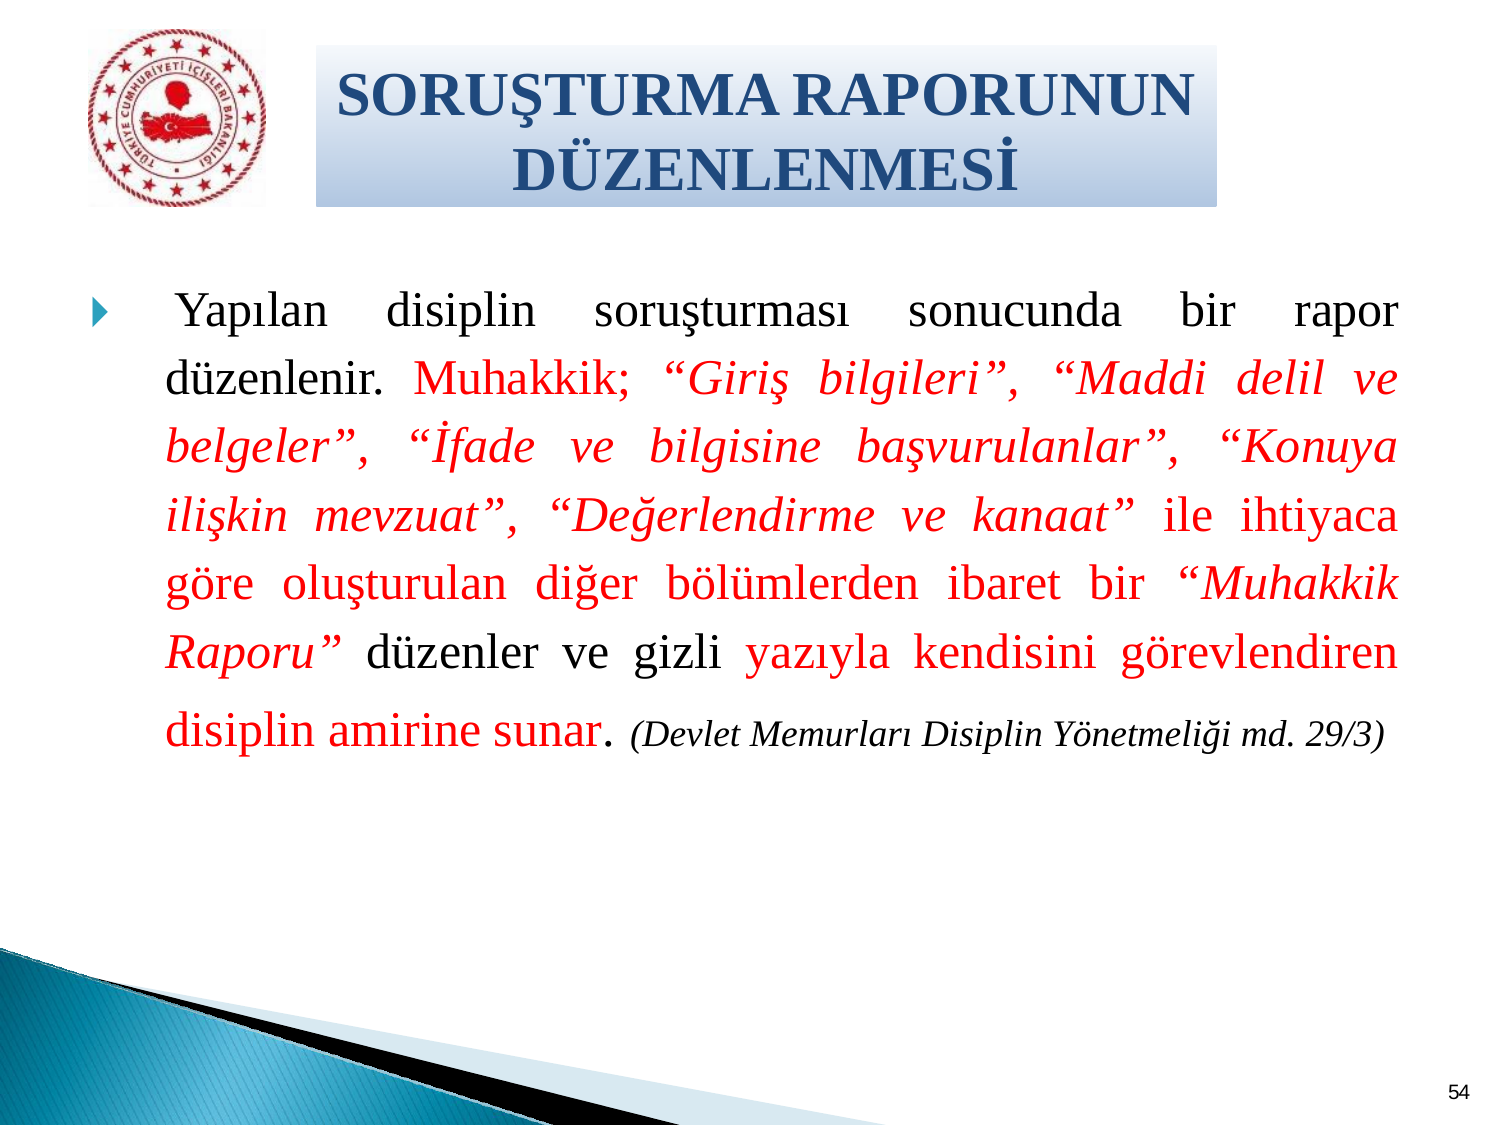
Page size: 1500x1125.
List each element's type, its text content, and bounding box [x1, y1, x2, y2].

slide_number 54 [1430, 1078, 1473, 1113]
picture [0, 948, 558, 1125]
picture [88, 29, 266, 207]
text_box 🞂​ Yapılan disiplin soruşturması sonucunda bir rapor düzenlenir. Muhakkik; “Giriş bilgileri”, “Maddi delil ve belgeler”, “İfade ve bilgisine başvurulanlar”, “Konuya ilişkin mevzuat”, “Değerlendirme ve kanaat” ile ihtiyaca göre oluşturulan diğer bölümlerden ibaret bir “Muhakkik Raporu” düzenler ve gizli yazıyla kendisini görevlendiren disiplin amirine sunar. (Devlet Memurları Disiplin Yönetmeliği md. 29/3) [88, 265, 1400, 945]
text_box SORUŞTURMA RAPORUNUN DÜZENLENMESİ [316, 45, 1217, 207]
